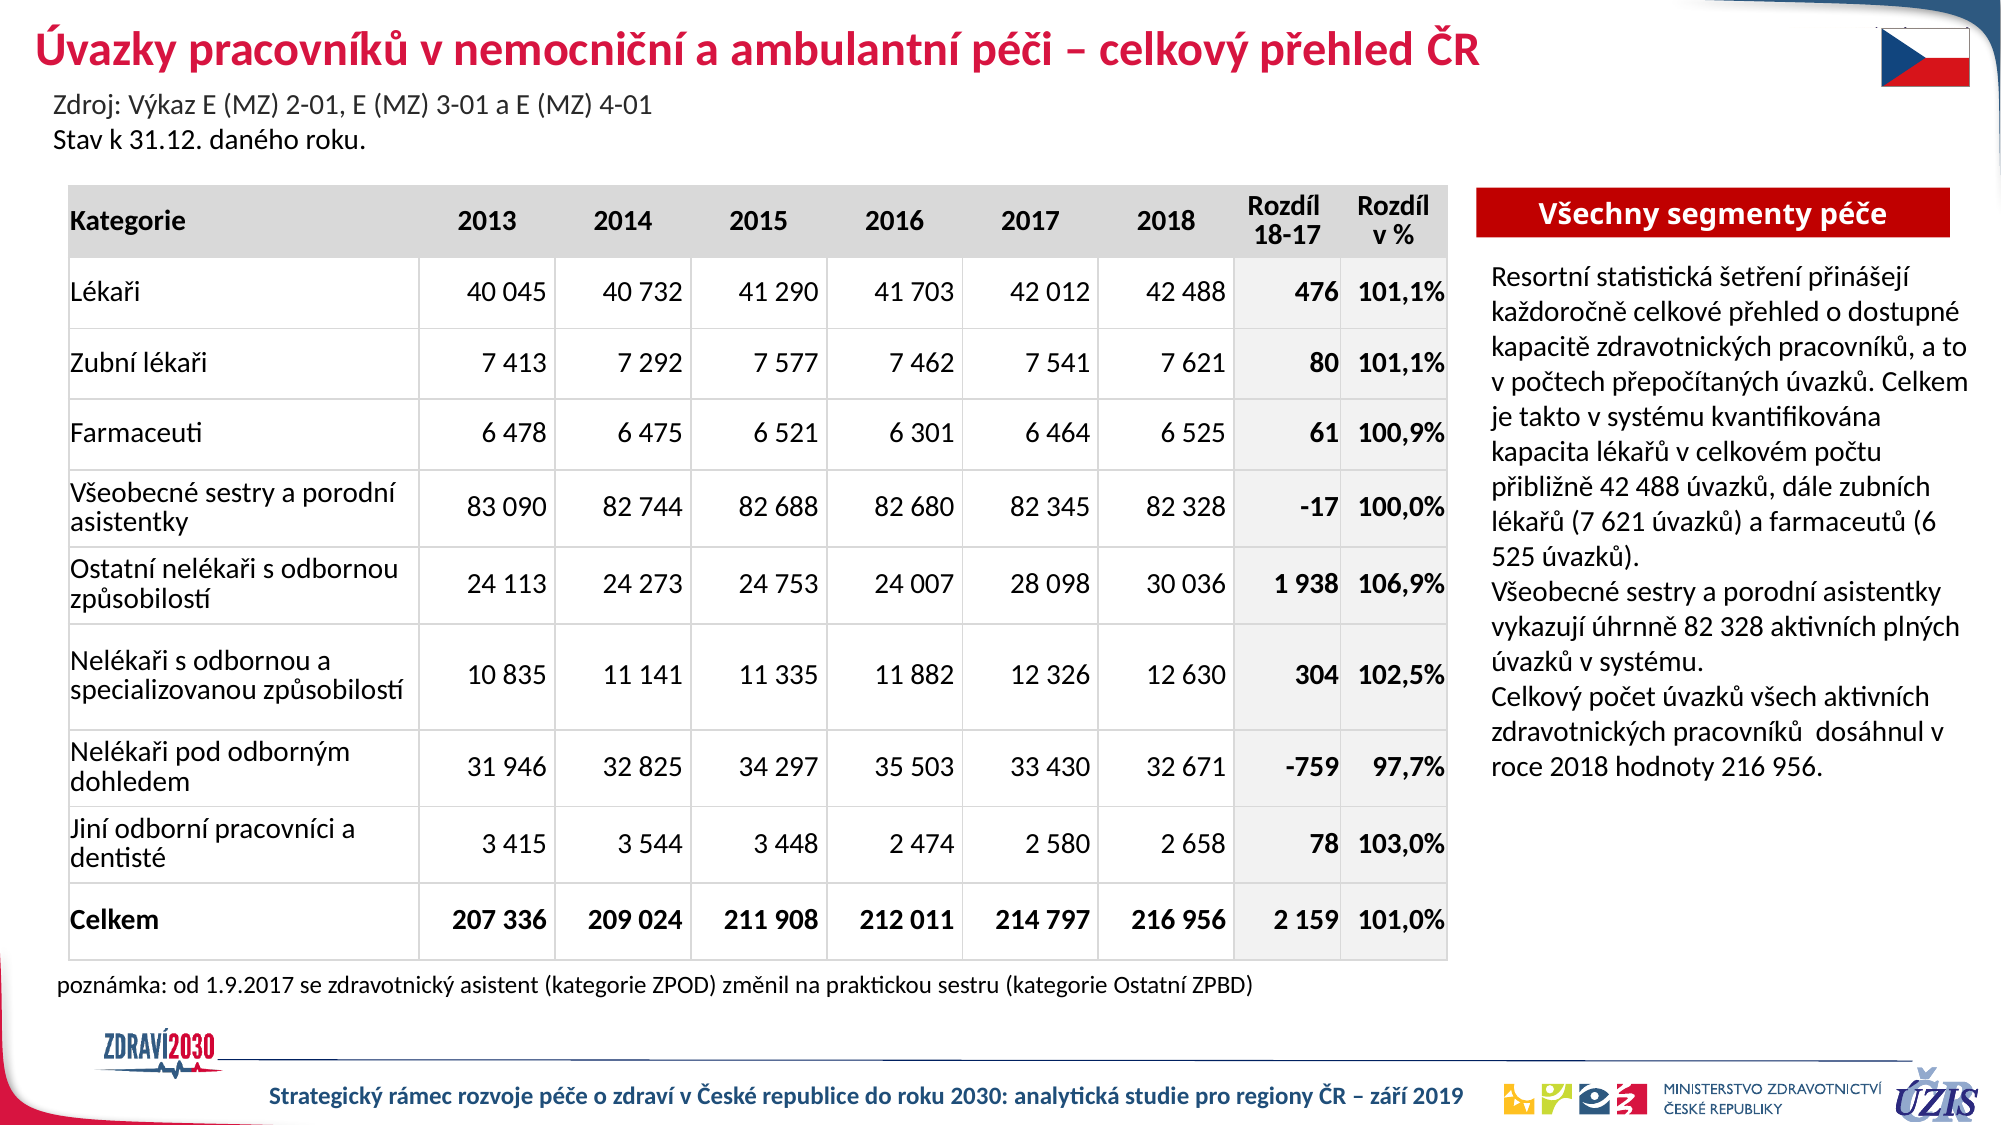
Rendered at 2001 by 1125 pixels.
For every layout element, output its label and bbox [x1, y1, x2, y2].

table_cell [828, 400, 962, 469]
table_cell [1341, 625, 1446, 729]
table_cell [1099, 884, 1233, 959]
table_cell [692, 258, 826, 328]
table_cell [556, 807, 690, 882]
table_cell [420, 625, 554, 729]
table_cell [692, 329, 826, 398]
table_cell [692, 625, 826, 729]
table_cell [70, 731, 418, 806]
table_cell [70, 329, 418, 398]
table_cell [692, 731, 826, 806]
table_cell [556, 329, 690, 398]
table_cell [963, 807, 1097, 882]
text_box [1476, 250, 1994, 1032]
table_cell [1235, 258, 1340, 328]
table_cell [420, 548, 554, 623]
table_cell [1235, 807, 1340, 882]
table_cell [420, 400, 554, 469]
table_cell [1235, 731, 1340, 806]
table_cell [1341, 258, 1446, 328]
table_cell [1341, 471, 1446, 546]
table_cell [828, 471, 962, 546]
table_cell [828, 625, 962, 729]
table_cell [963, 884, 1097, 959]
table_cell [1099, 548, 1233, 623]
table_header [692, 187, 826, 257]
table_cell [963, 258, 1097, 328]
text_box [1652, 28, 1994, 121]
table_cell [963, 329, 1097, 398]
table_cell [420, 471, 554, 546]
table_cell [1235, 625, 1340, 729]
table_cell [420, 884, 554, 959]
table_cell [963, 625, 1097, 729]
table_cell [556, 884, 690, 959]
table_cell [828, 884, 962, 959]
text_box [42, 961, 1316, 1006]
table_cell [1099, 471, 1233, 546]
table_cell [70, 400, 418, 469]
table_cell [692, 471, 826, 546]
table_cell [828, 329, 962, 398]
table_cell [828, 258, 962, 328]
table_cell [1099, 731, 1233, 806]
table_header [1341, 187, 1446, 257]
table_header [1099, 187, 1233, 257]
picture [94, 1028, 223, 1079]
table_header [828, 187, 962, 257]
table_cell [1341, 731, 1446, 806]
table_header [420, 187, 554, 257]
table_cell [828, 731, 962, 806]
table_cell [556, 400, 690, 469]
table_cell [1099, 329, 1233, 398]
table_cell [1099, 625, 1233, 729]
table_cell [70, 807, 418, 882]
table_cell [70, 884, 418, 959]
table_cell [1235, 329, 1340, 398]
text_box [1476, 187, 1950, 238]
table_cell [963, 400, 1097, 469]
table_cell [1099, 400, 1233, 469]
table_cell [420, 258, 554, 328]
table_cell [963, 471, 1097, 546]
table_header [70, 187, 418, 257]
table_cell [1235, 884, 1340, 959]
table_cell [556, 471, 690, 546]
table_cell [692, 807, 826, 882]
table_cell [692, 548, 826, 623]
table_cell [70, 548, 418, 623]
text_box [38, 121, 669, 163]
table_cell [556, 625, 690, 729]
title [19, 16, 1745, 121]
table_cell [556, 258, 690, 328]
table_header [556, 187, 690, 257]
table_cell [1099, 807, 1233, 882]
table_cell [963, 731, 1097, 806]
table_cell [1341, 400, 1446, 469]
table_cell [963, 548, 1097, 623]
table_cell [828, 807, 962, 882]
table_cell [1235, 400, 1340, 469]
table_cell [1341, 884, 1446, 959]
table_cell [1341, 548, 1446, 623]
table_cell [70, 471, 418, 546]
table_cell [70, 625, 418, 729]
table_cell [556, 548, 690, 623]
table_cell [556, 731, 690, 806]
table_cell [1235, 548, 1340, 623]
table_cell [1235, 471, 1340, 546]
table_cell [1341, 807, 1446, 882]
table_cell [692, 884, 826, 959]
table_cell [1099, 258, 1233, 328]
table_cell [420, 807, 554, 882]
table_cell [828, 548, 962, 623]
table_cell [420, 329, 554, 398]
table_cell [692, 400, 826, 469]
table_cell [1341, 329, 1446, 398]
table_header [963, 187, 1097, 257]
table_cell [420, 731, 554, 806]
table_header [1235, 187, 1340, 257]
table_cell [70, 258, 418, 328]
